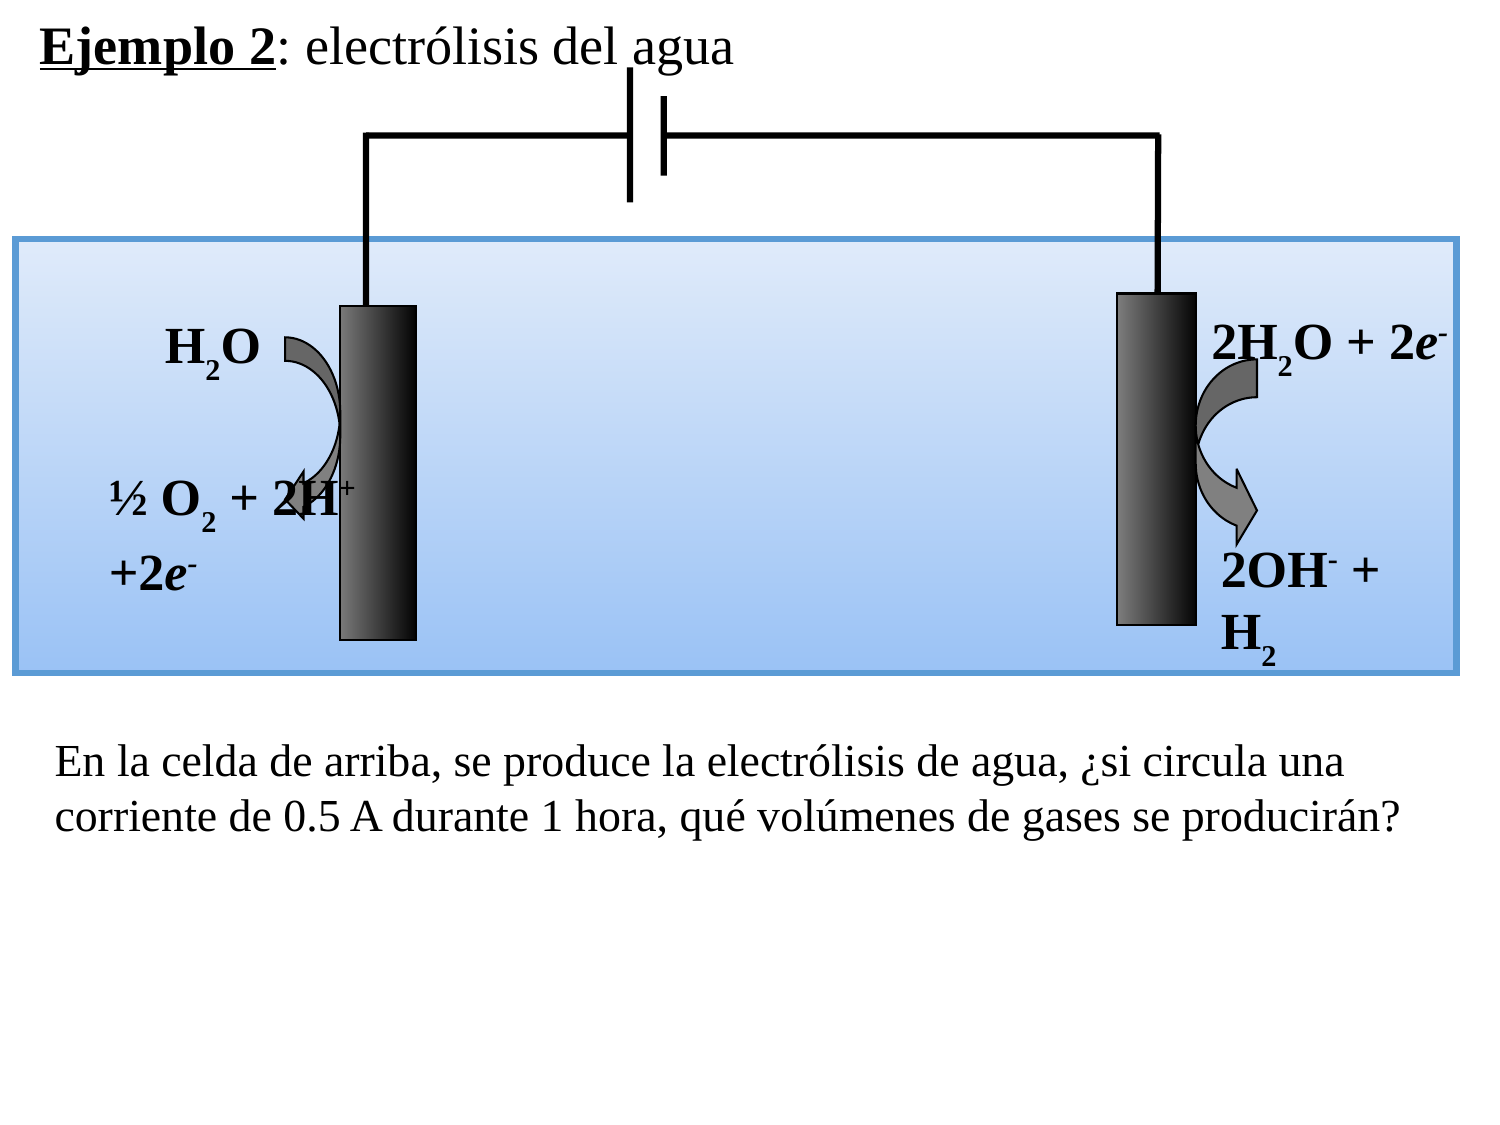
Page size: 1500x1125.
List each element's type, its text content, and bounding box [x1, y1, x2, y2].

text_box [1158, 239, 1457, 299]
text_box [1199, 390, 1457, 527]
text_box 2H2O + 2e- [1196, 299, 1491, 390]
text_box Ejemplo 2: electrólisis del agua [25, 2, 751, 83]
text_box [340, 306, 416, 456]
text_box H2O [150, 304, 318, 395]
text_box [318, 352, 341, 456]
text_box [340, 609, 416, 640]
text_box [15, 239, 1236, 673]
text_box ½ O2 + 2H++2e- [93, 456, 430, 609]
text_box En la celda de arriba, se produce la electrólisis de agua, ¿si circula una corriente de 0.5 A durante 1 hora, qué volúmenes de gases se producirán? [39, 723, 1479, 849]
text_box [1117, 293, 1196, 626]
text_box 2OH- + H2 [1206, 527, 1457, 681]
text_box [1195, 390, 1257, 527]
